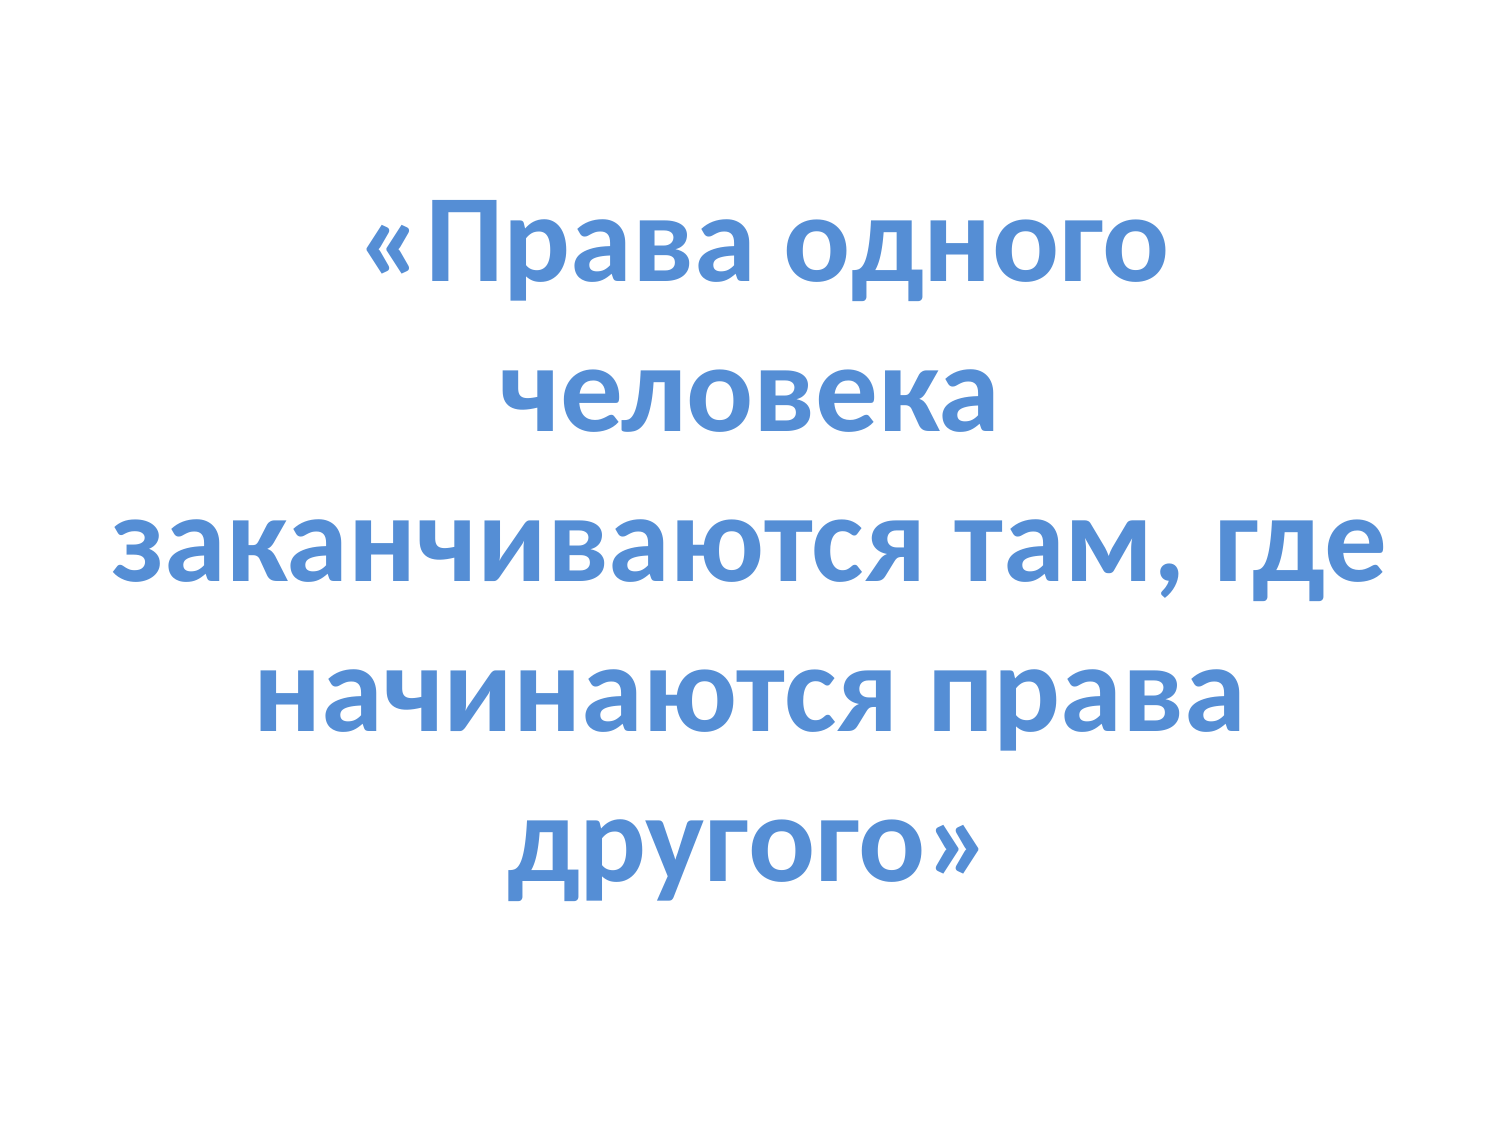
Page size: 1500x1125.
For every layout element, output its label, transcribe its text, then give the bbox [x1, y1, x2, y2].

title «Права одного человека заканчиваются там, где начинаются права другого» [75, 243, 1425, 669]
